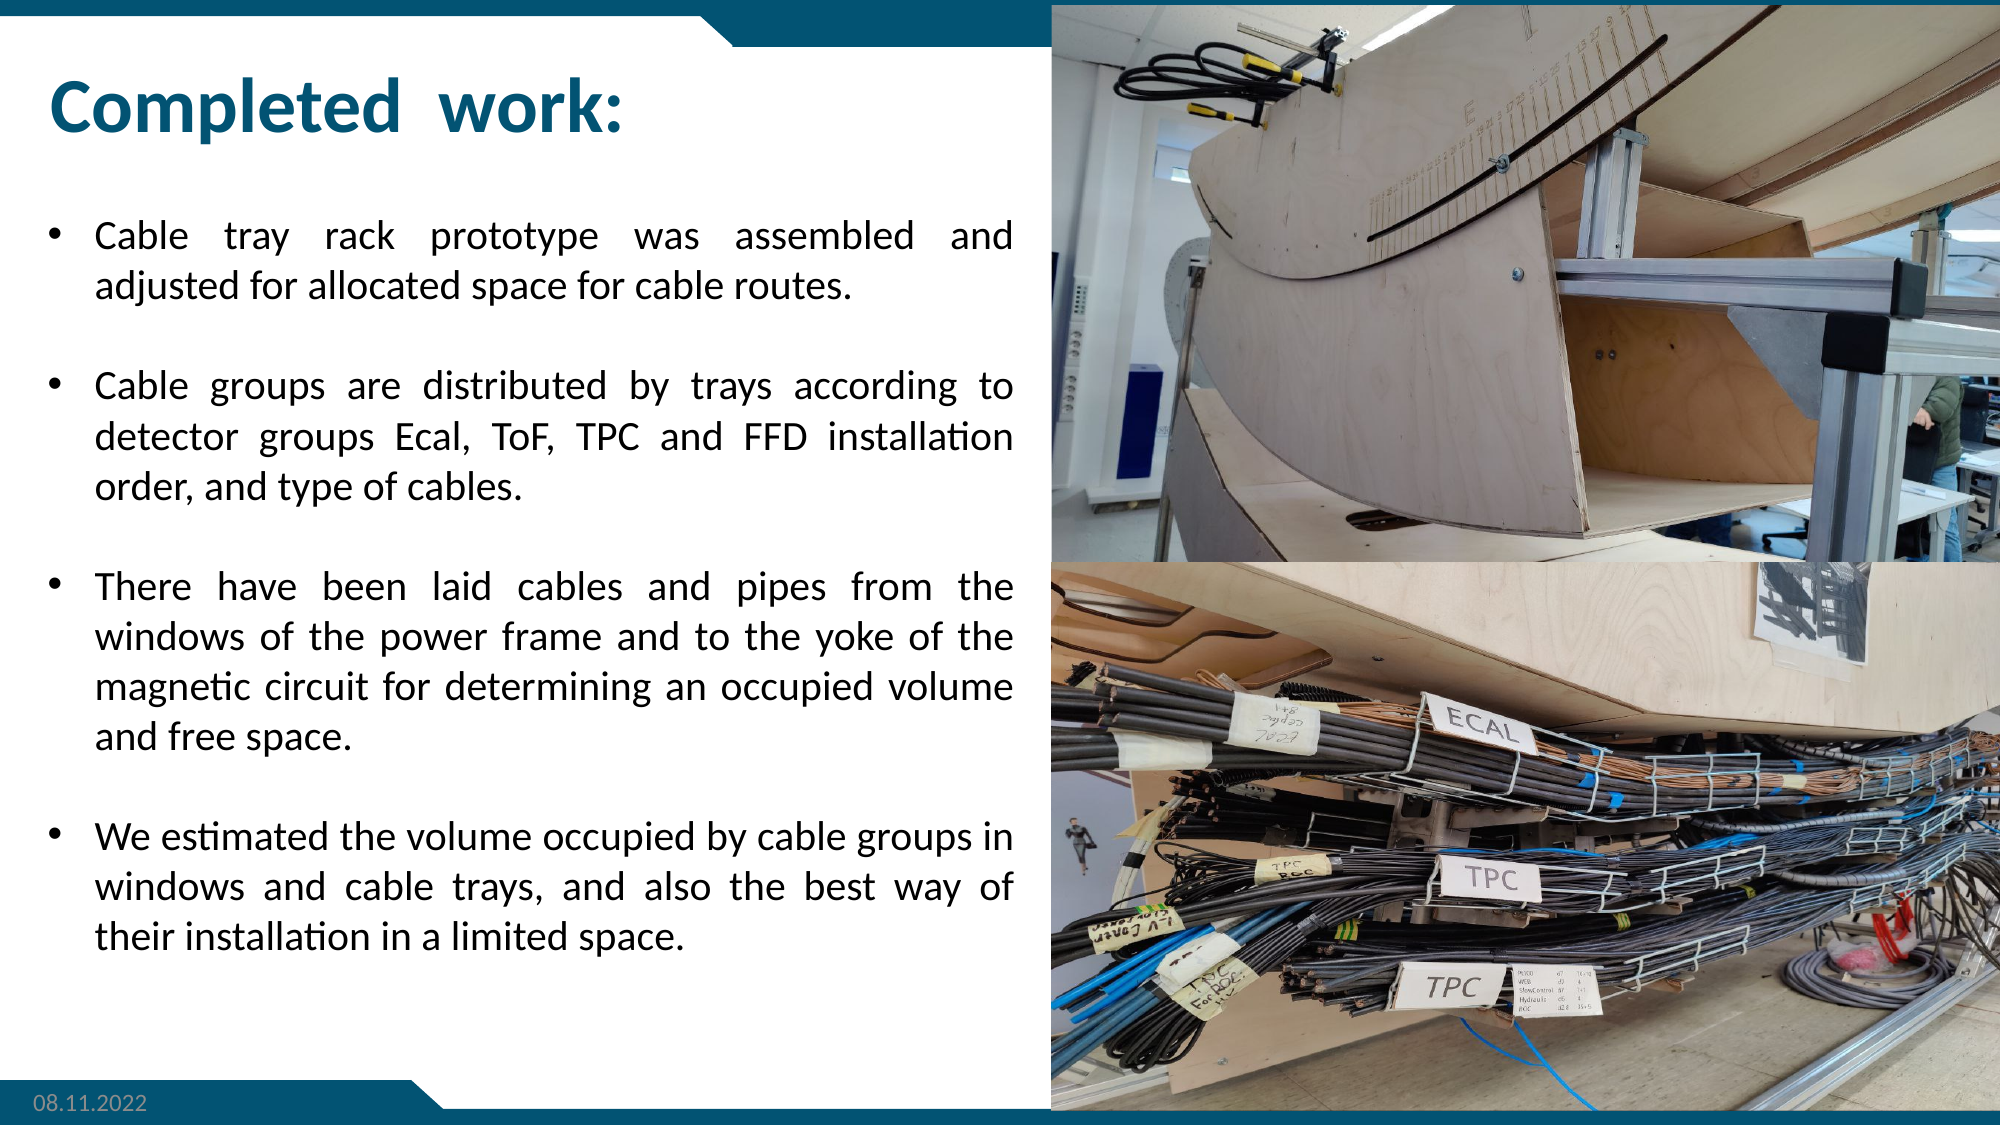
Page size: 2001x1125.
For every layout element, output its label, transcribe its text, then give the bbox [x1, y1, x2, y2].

picture [1051, 6, 2000, 1110]
title Completed work: [35, 57, 816, 150]
text_box Cable tray rack prototype was assembled and adjusted for allocated space for cable routes. Cable groups are distributed by trays according to detector groups Ecal, ToF, TPC and FFD installation order, and type of cables. There have been laid cables and pipes from the windows of the power frame and to the yoke of the magnetic circuit for determining an occupied volume and free space. We estimated the volume occupied by cable groups in windows and cable trays, and also the best way of their installation in a limited space. [33, 150, 1030, 966]
text_box 08.11.2022 [18, 1071, 167, 1125]
